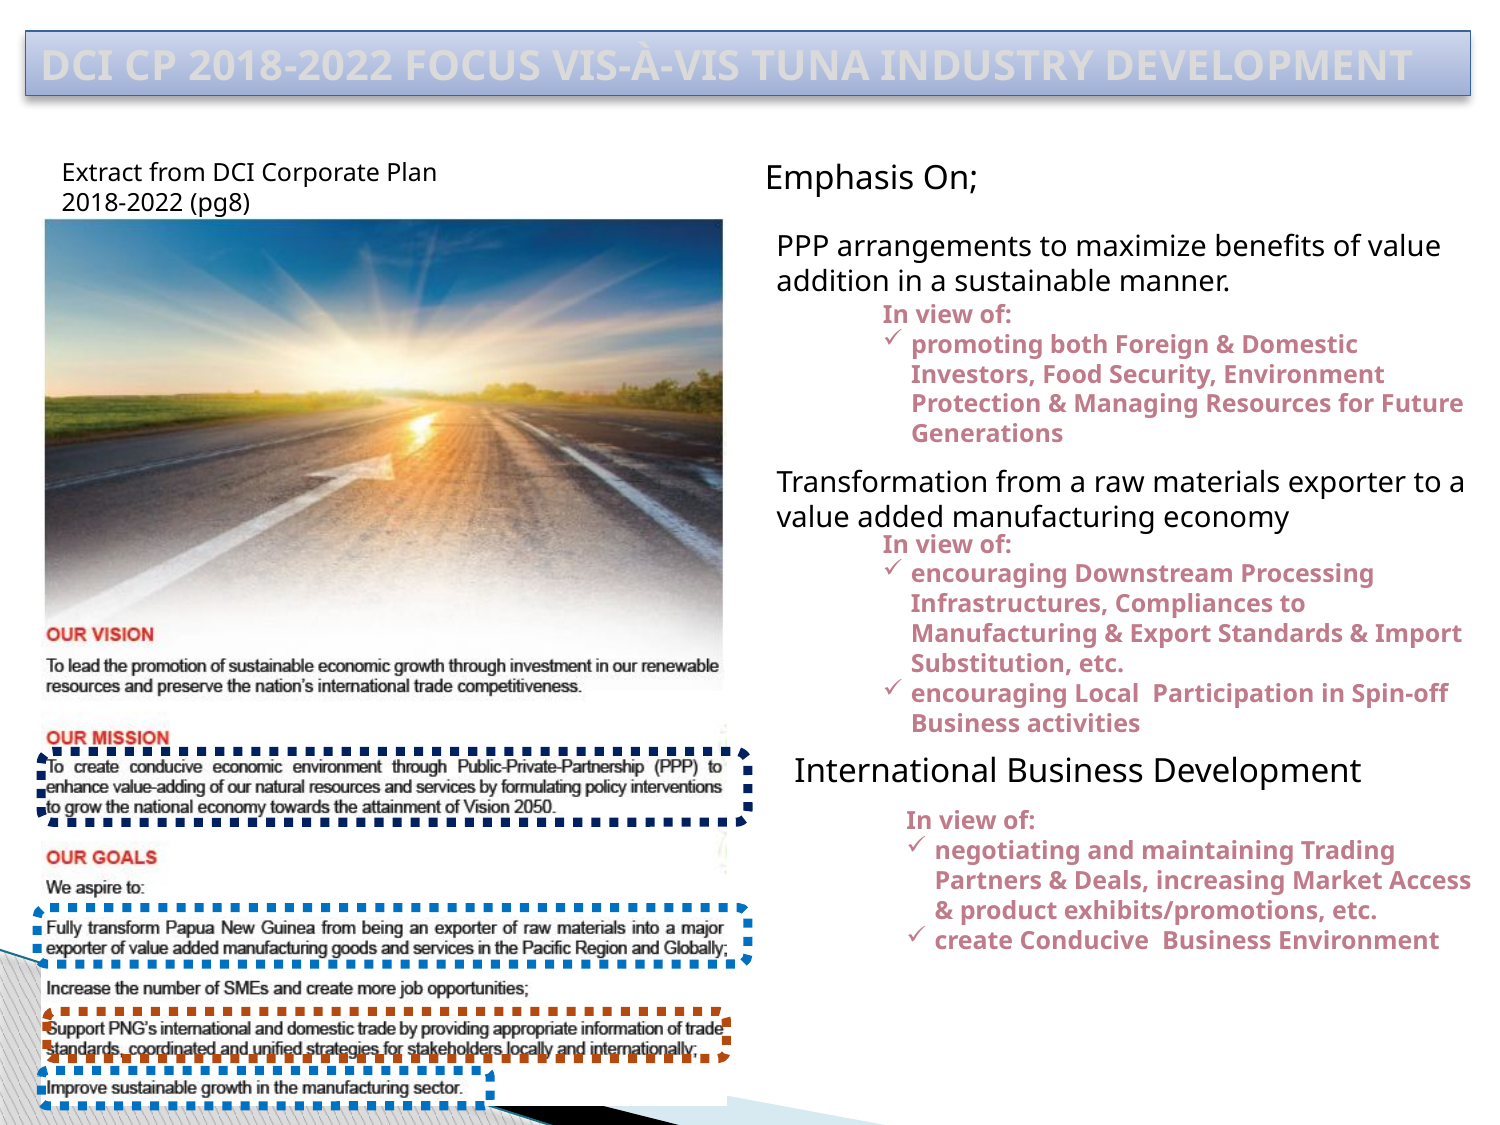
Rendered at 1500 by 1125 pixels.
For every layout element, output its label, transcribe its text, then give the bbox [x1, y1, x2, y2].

text_box International Business Development [779, 741, 1465, 797]
text_box [732, 747, 753, 827]
picture [41, 217, 727, 1107]
text_box Transformation from a raw materials exporter to a value added manufacturing economy [761, 456, 1483, 541]
text_box In view of: encouraging Downstream Processing Infrastructures, Compliances to Manufacturing & Export Standards & Import Substitution, etc. encouraging Local Participation in Spin-off Business activities [868, 520, 1500, 745]
text_box DCI CP 2018-2022 FOCUS VIS-À-VIS TUNA INDUSTRY DEVELOPMENT [25, 30, 1471, 96]
text_box [732, 903, 753, 969]
text_box PPP arrangements to maximize benefits of value addition in a sustainable manner. [761, 219, 1463, 305]
text_box Extract from DCI Corporate Plan 2018-2022 (pg8) [46, 148, 455, 217]
text_box Emphasis On; [750, 148, 1306, 204]
text_box In view of: promoting both Foreign & Domestic Investors, Food Security, Environment Protection & Managing Resources for Future Generations [868, 290, 1497, 456]
text_box In view of: negotiating and maintaining Trading Partners & Deals, increasing Market Access & product exhibits/promotions, etc. create Conducive Business Environment [891, 797, 1489, 962]
